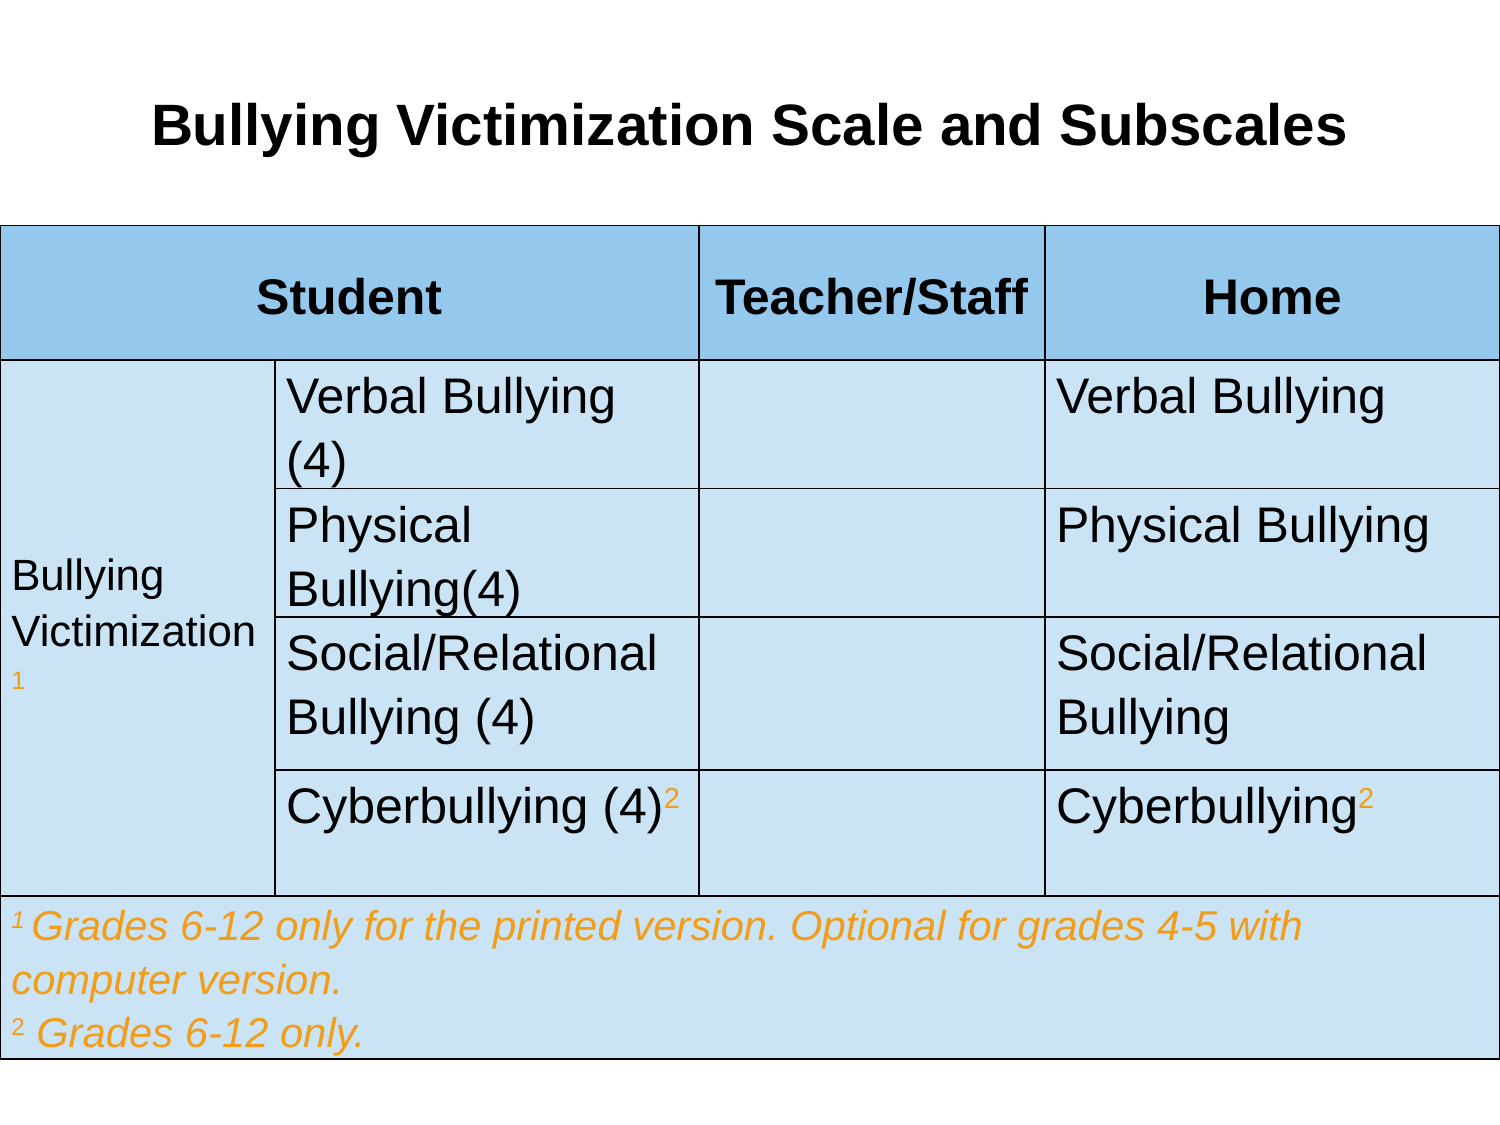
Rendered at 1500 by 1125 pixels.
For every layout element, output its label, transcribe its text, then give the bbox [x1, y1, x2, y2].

table_cell Bullying Victimization1 [1, 361, 274, 895]
table_cell [700, 618, 1044, 769]
table_cell Physical Bullying [1046, 489, 1499, 616]
table_cell Cyberbullying2 [1046, 771, 1499, 895]
text_box Bullying Victimization Scale and Subscales [37, 69, 1463, 165]
table_cell Social/Relational Bullying (4) [276, 618, 698, 769]
table_cell Verbal Bullying [1046, 361, 1499, 488]
table_cell [700, 361, 1044, 488]
table_cell Physical Bullying(4) [276, 489, 698, 616]
table_header Home [1046, 226, 1499, 359]
table_cell [700, 489, 1044, 616]
table_cell Cyberbullying (4)2 [276, 771, 698, 895]
table_cell Verbal Bullying (4) [276, 361, 698, 488]
table_cell [700, 771, 1044, 895]
table_cell 1 Grades 6-12 only for the printed version. Optional for grades 4-5 with computer version. 2 Grades 6-12 only. [1, 897, 1499, 1058]
table_header Teacher/Staff [700, 226, 1044, 359]
table_cell Social/Relational Bullying [1046, 618, 1499, 769]
table_header Student [1, 226, 698, 359]
